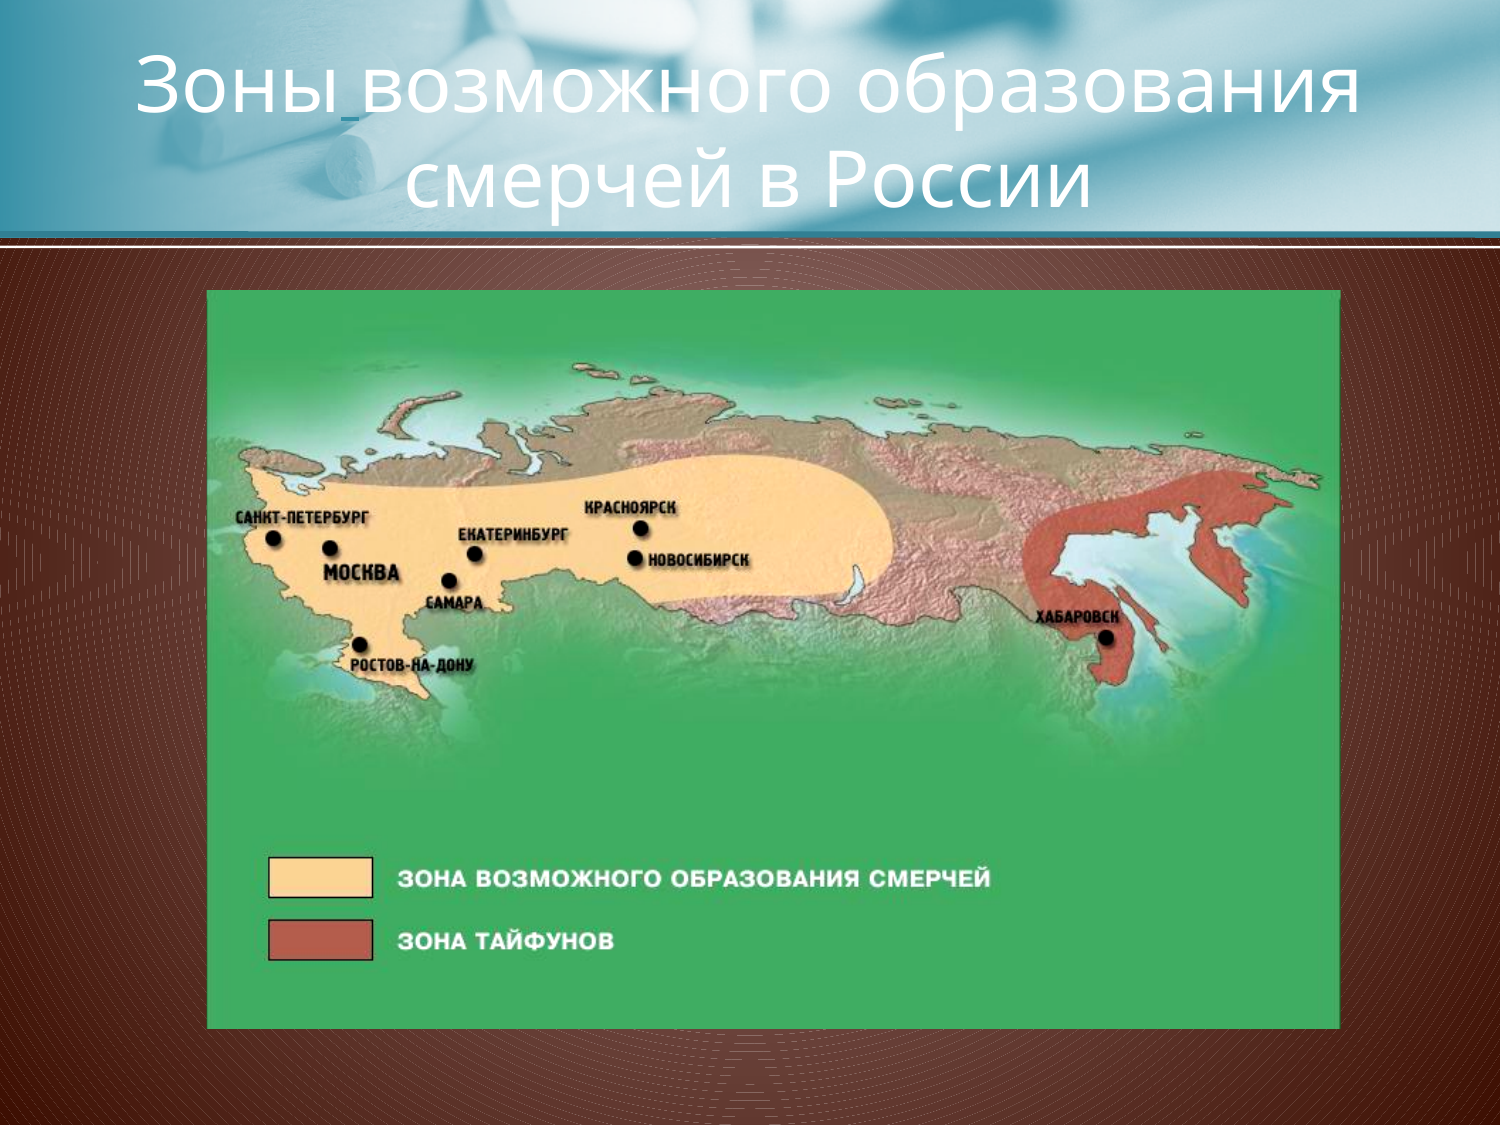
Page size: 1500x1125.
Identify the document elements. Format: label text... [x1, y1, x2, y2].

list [206, 290, 1341, 1029]
title Зоны возможного образования смерчей в России [75, 24, 1425, 233]
